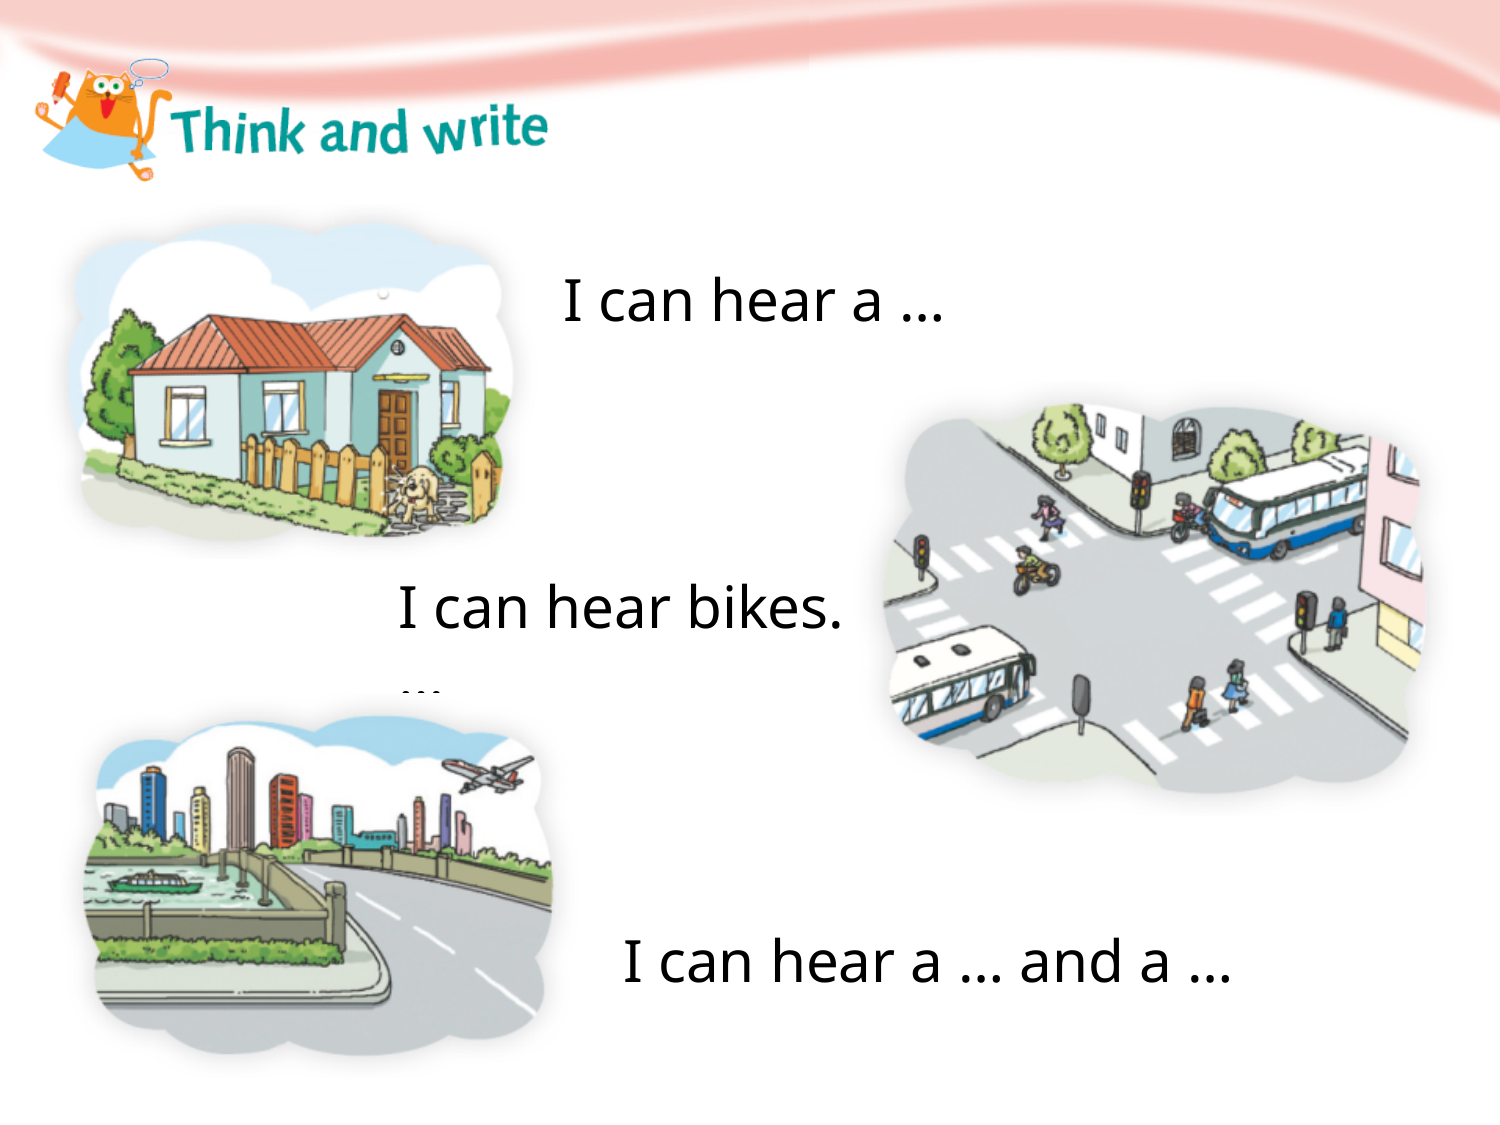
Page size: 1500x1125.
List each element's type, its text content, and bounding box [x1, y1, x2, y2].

text_box I can hear bikes. … [383, 562, 846, 718]
picture [0, 42, 585, 559]
text_box I can hear a … and a … [608, 916, 1353, 1002]
picture [60, 693, 585, 1079]
picture [851, 380, 1458, 816]
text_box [0, 0, 1500, 135]
text_box I can hear a … [549, 255, 1010, 341]
